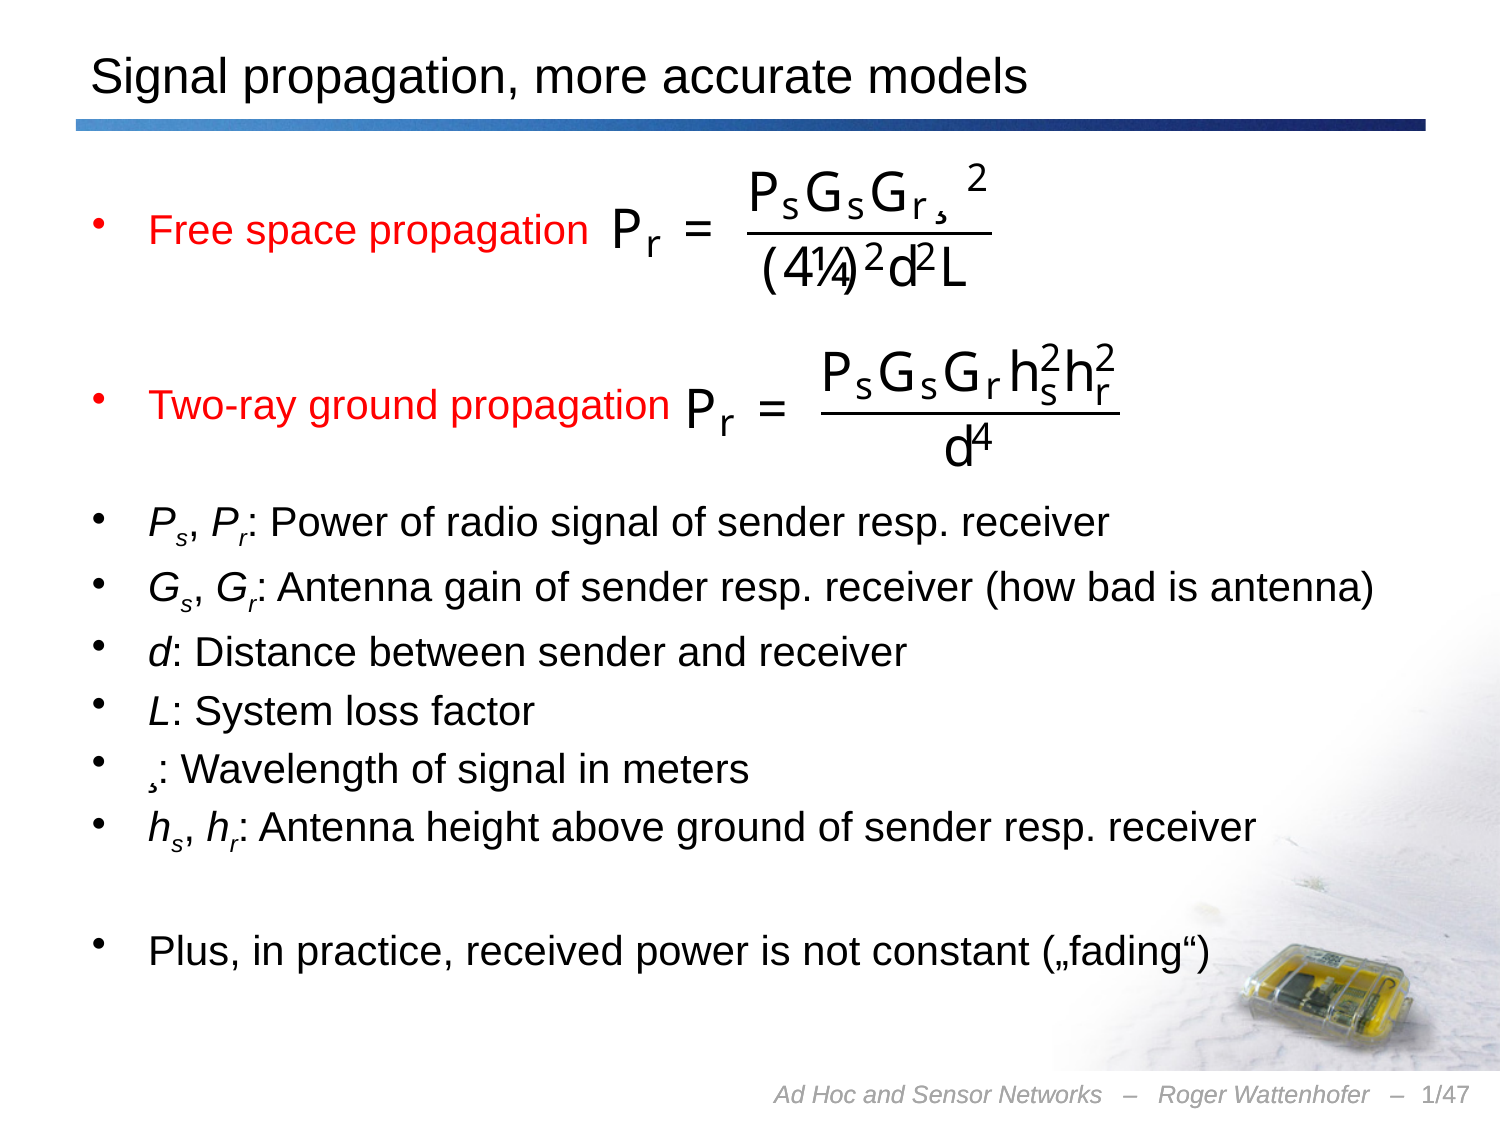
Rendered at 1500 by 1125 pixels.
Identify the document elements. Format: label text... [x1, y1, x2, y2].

title Signal propagation, more accurate models [74, 32, 1426, 114]
picture [1052, 566, 1500, 1071]
list Free space propagation Two-ray ground propagation Ps, Pr: Power of radio signal of sender resp. receiver Gs, Gr: Antenna gain of sender resp. receiver (how bad is antenna) d: Distance between sender and receiver L: System loss factor ¸: Wavelength of signal in meters hs, hr: Antenna height above ground of sender resp. receiver Plus, in practice, received power is not constant („fading“) [76, 136, 1424, 1013]
picture [608, 159, 998, 305]
picture [682, 339, 1126, 473]
picture [75, 119, 1426, 131]
